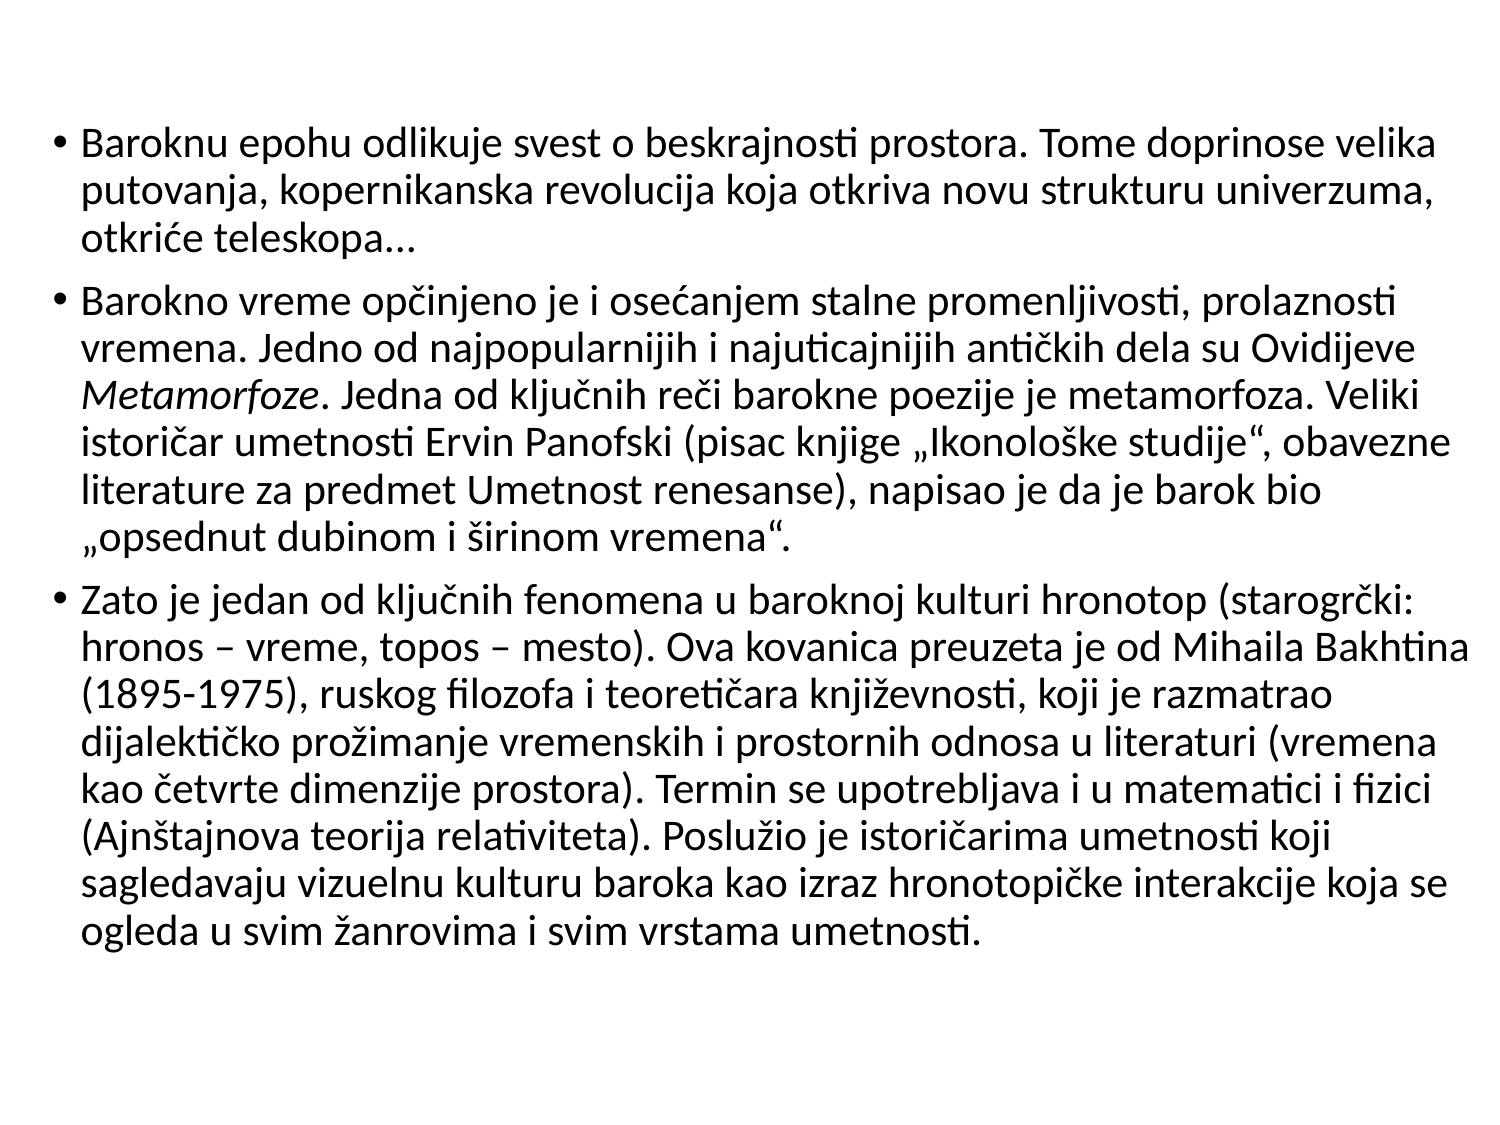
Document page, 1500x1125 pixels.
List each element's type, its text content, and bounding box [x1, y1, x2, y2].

list Baroknu epohu odlikuje svest o beskrajnosti prostora. Tome doprinose velika putovanja, kopernikanska revolucija koja otkriva novu strukturu univerzuma, otkriće teleskopa... Barokno vreme opčinjeno je i osećanjem stalne promenljivosti, prolaznosti vremena. Jedno od najpopularnijih i najuticajnijih antičkih dela su Ovidijeve Metamorfoze. Jedna od ključnih reči barokne poezije je metamorfoza. Veliki istoričar umetnosti Ervin Panofski (pisac knjige „Ikonološke studije“, obavezne literature za predmet Umetnost renesanse), napisao je da je barok bio „opsednut dubinom i širinom vremena“. Zato je jedan od ključnih fenomena u baroknoj kulturi hronotop (starogrčki: hronos – vreme, topos – mesto). Ova kovanica preuzeta je od Mihaila Bakhtina (1895-1975), ruskog filozofa i teoretičara književnosti, koji je razmatrao dijalektičko prožimanje vremenskih i prostornih odnosa u literaturi (vremena kao četvrte dimenzije prostora). Termin se upotrebljava i u matematici i fizici (Ajnštajnova teorija relativiteta). Poslužio je istoričarima umetnosti koji sagledavaju vizuelnu kulturu baroka kao izraz hronotopičke interakcije koja se ogleda u svim žanrovima i svim vrstama umetnosti. [37, 112, 1500, 988]
